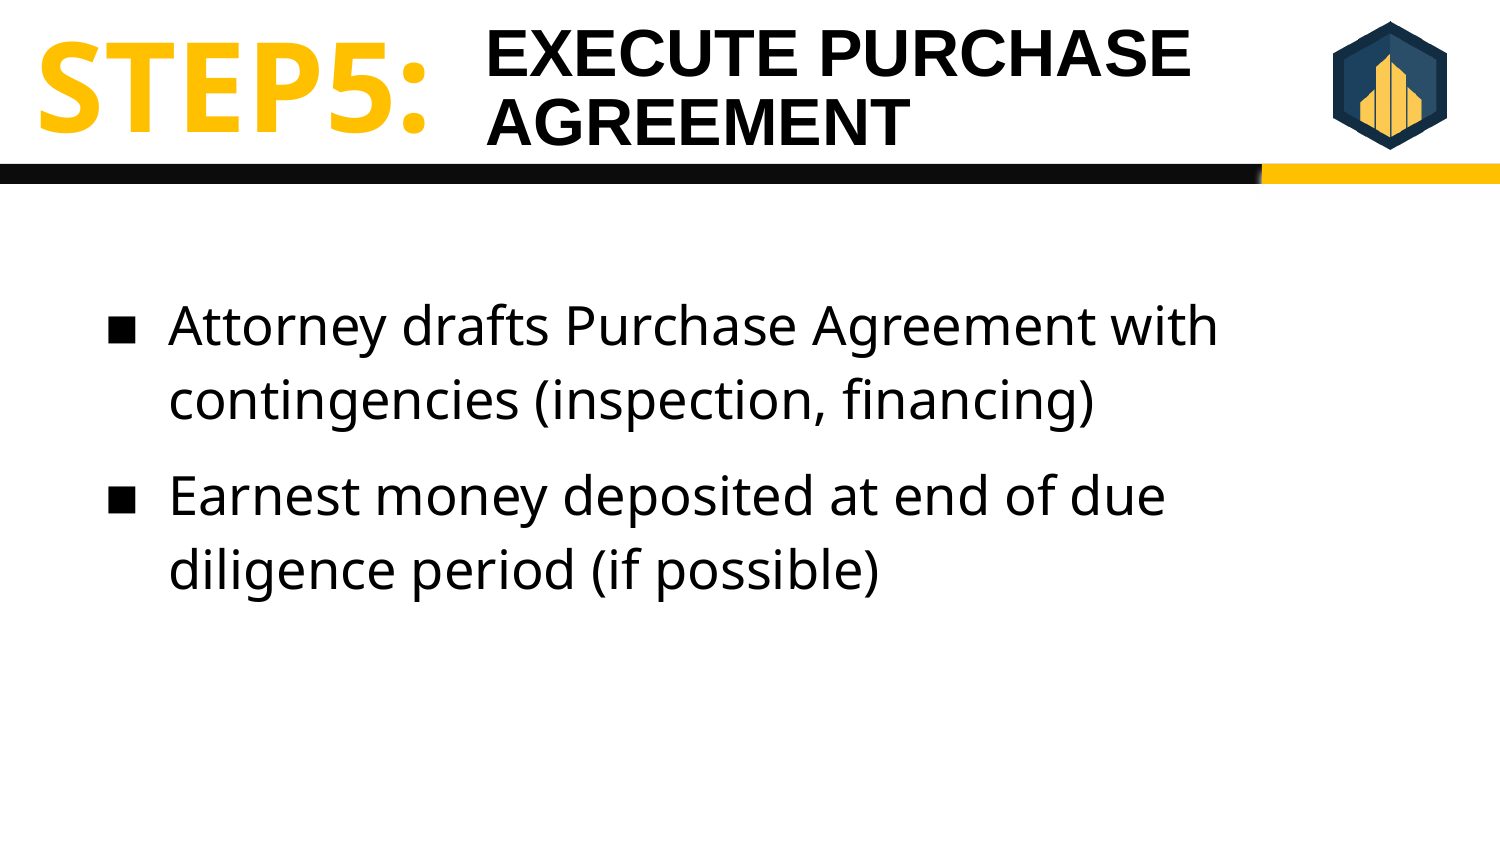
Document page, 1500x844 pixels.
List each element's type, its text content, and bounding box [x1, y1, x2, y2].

picture [1333, 21, 1447, 151]
text_box AGREEMENT [470, 78, 954, 160]
text_box [0, 163, 1261, 184]
text_box [1261, 163, 1500, 184]
text_box STEP5: [20, 0, 504, 147]
text_box EXECUTE PURCHASE [504, 12, 1229, 88]
text_box Attorney drafts Purchase Agreement with contingencies (inspection, financing) Earnest money deposited at end of due diligence period (if possible) [78, 291, 1372, 592]
